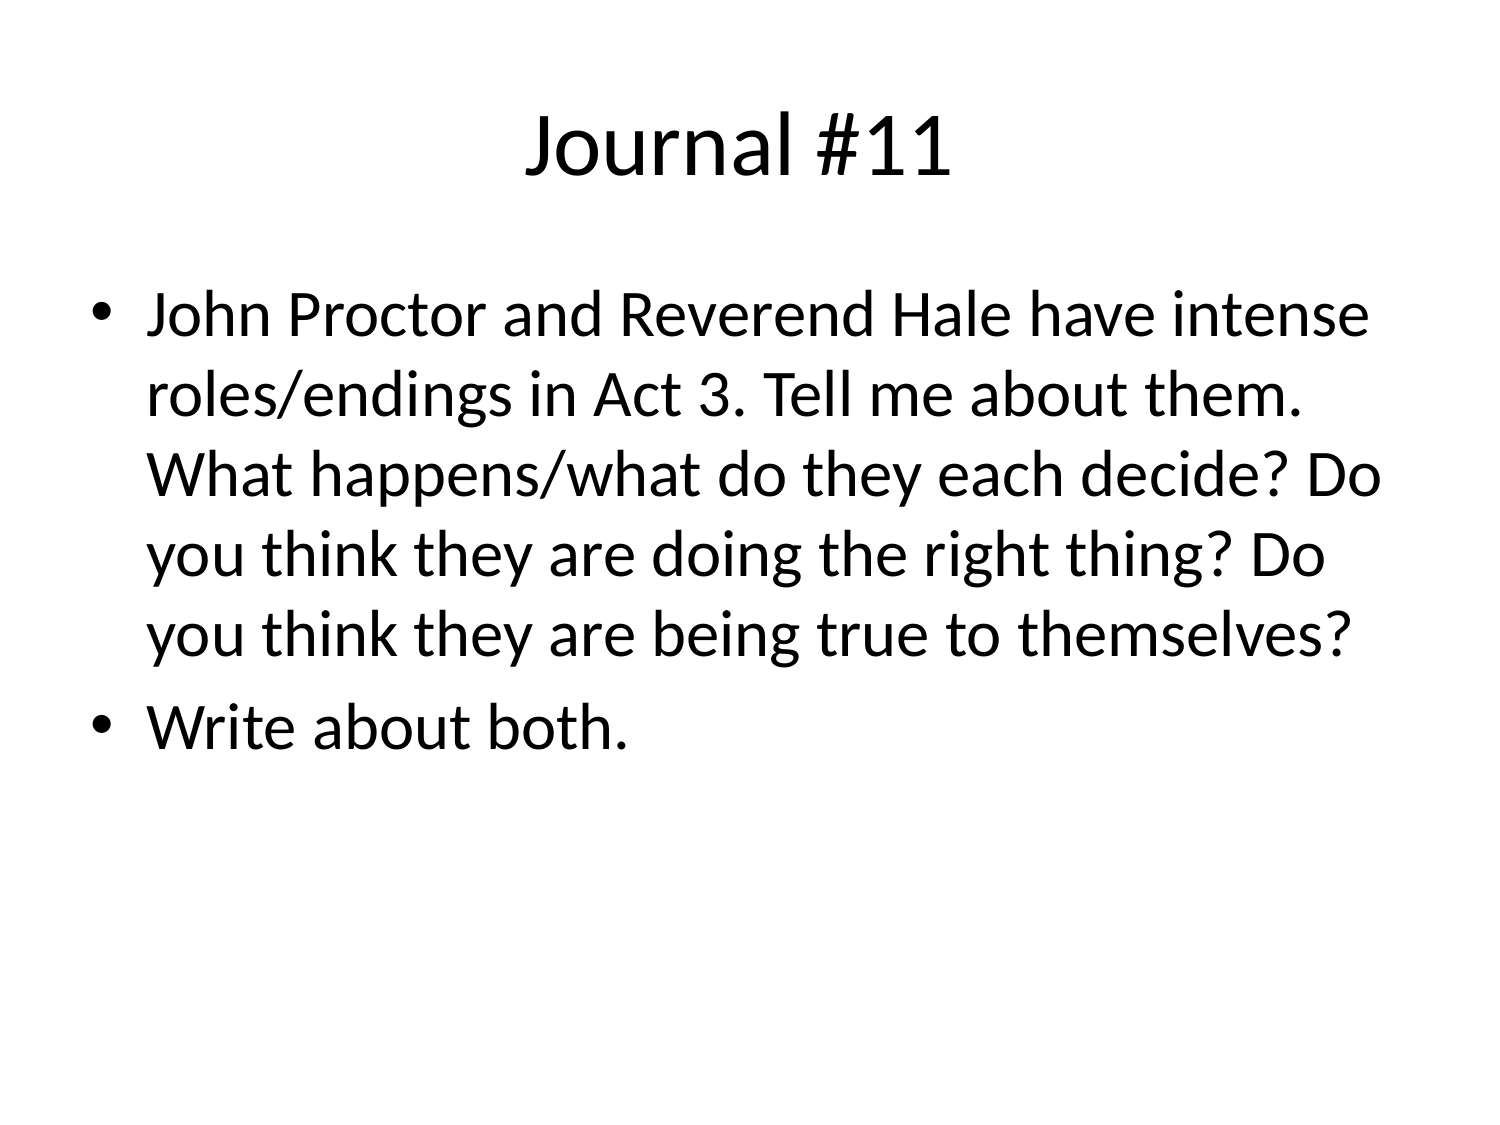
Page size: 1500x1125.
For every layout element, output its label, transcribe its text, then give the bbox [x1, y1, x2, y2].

title Journal #11 [75, 45, 1425, 233]
list John Proctor and Reverend Hale have intense roles/endings in Act 3. Tell me about them. What happens/what do they each decide? Do you think they are doing the right thing? Do you think they are being true to themselves? Write about both. [75, 262, 1425, 1005]
